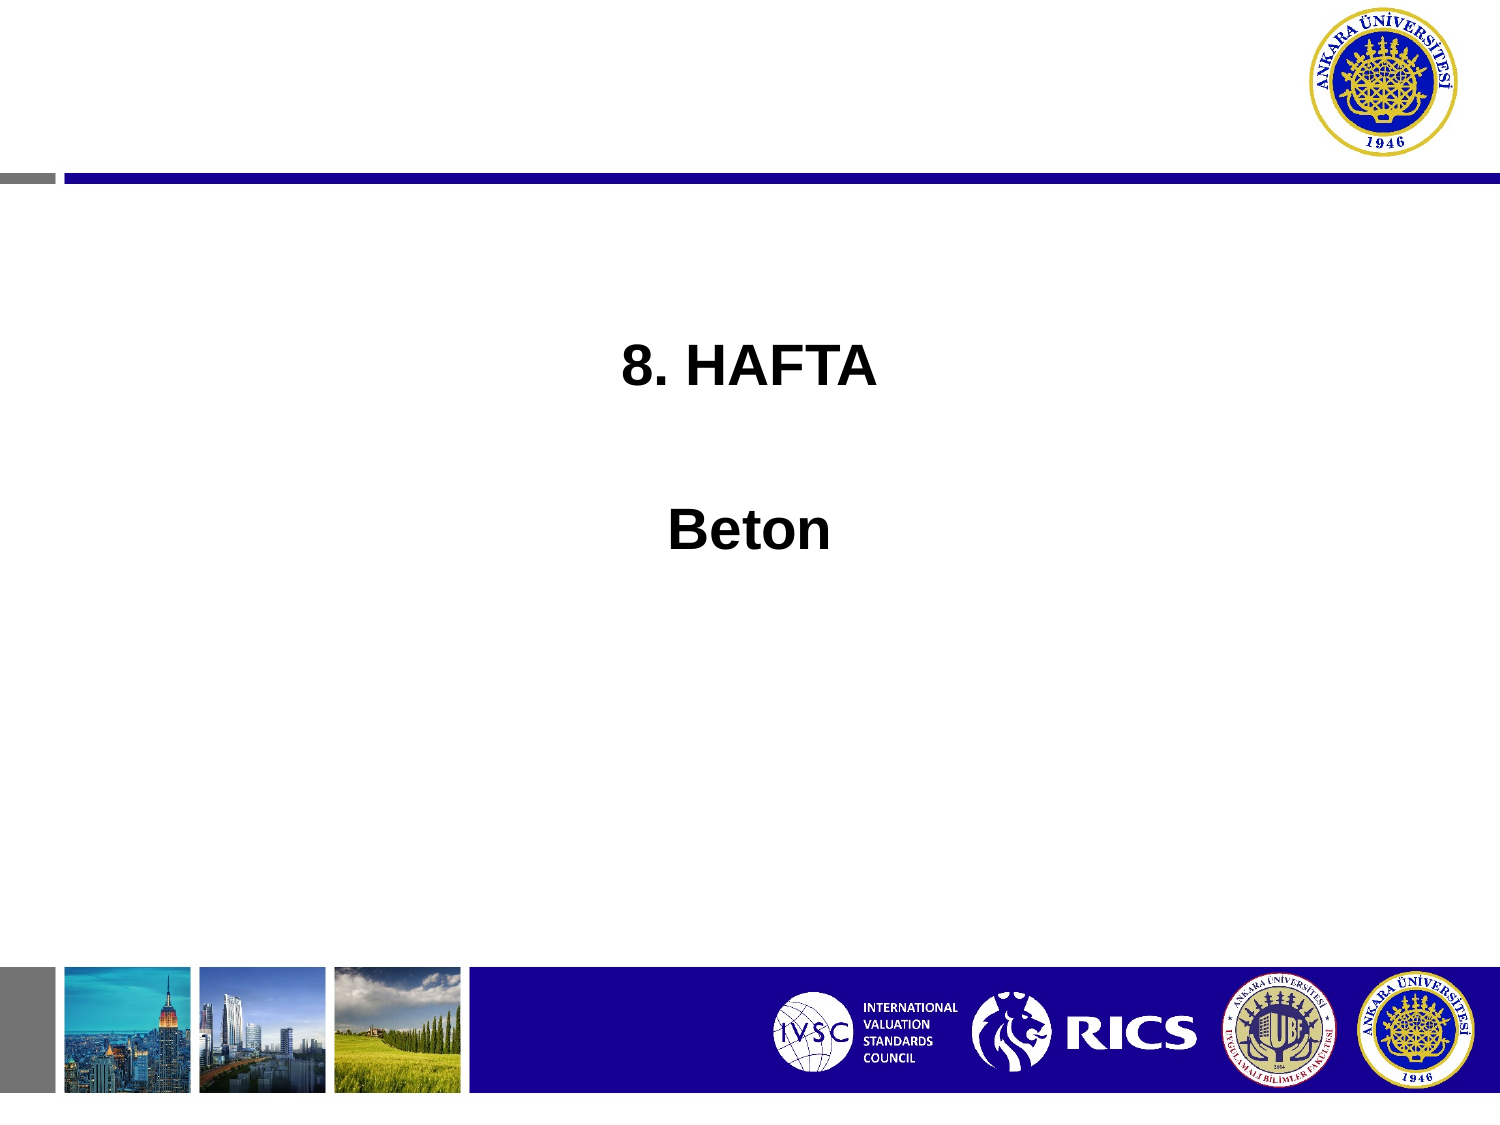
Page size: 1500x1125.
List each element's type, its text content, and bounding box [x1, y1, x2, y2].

text_box 8. HAFTA Beton [0, 238, 1500, 569]
picture [0, 569, 1500, 1125]
picture [0, 0, 1500, 238]
